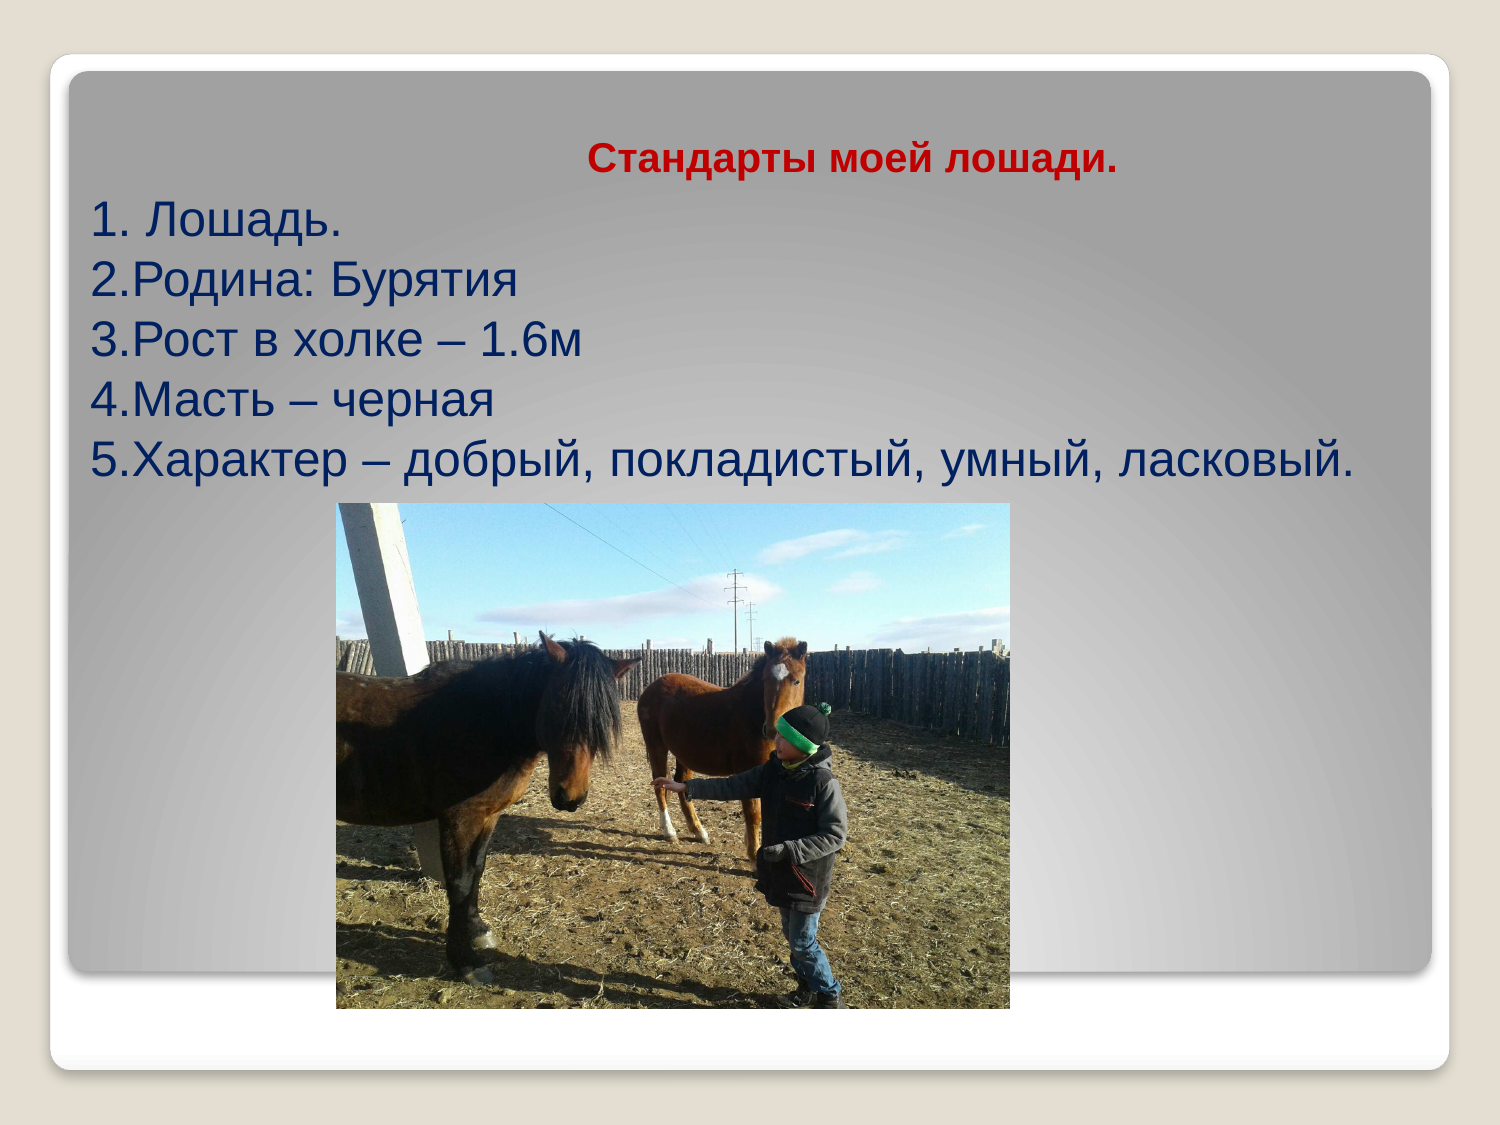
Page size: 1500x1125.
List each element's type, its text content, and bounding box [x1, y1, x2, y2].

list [336, 503, 1011, 1009]
text_box Стандарты моей лошади. 1. Лошадь. 2.Родина: Бурятия 3.Рост в холке – 1.6м 4.Масть – черная 5.Характер – добрый, покладистый, умный, ласковый. [74, 98, 1500, 539]
text_box [0, 0, 1500, 75]
